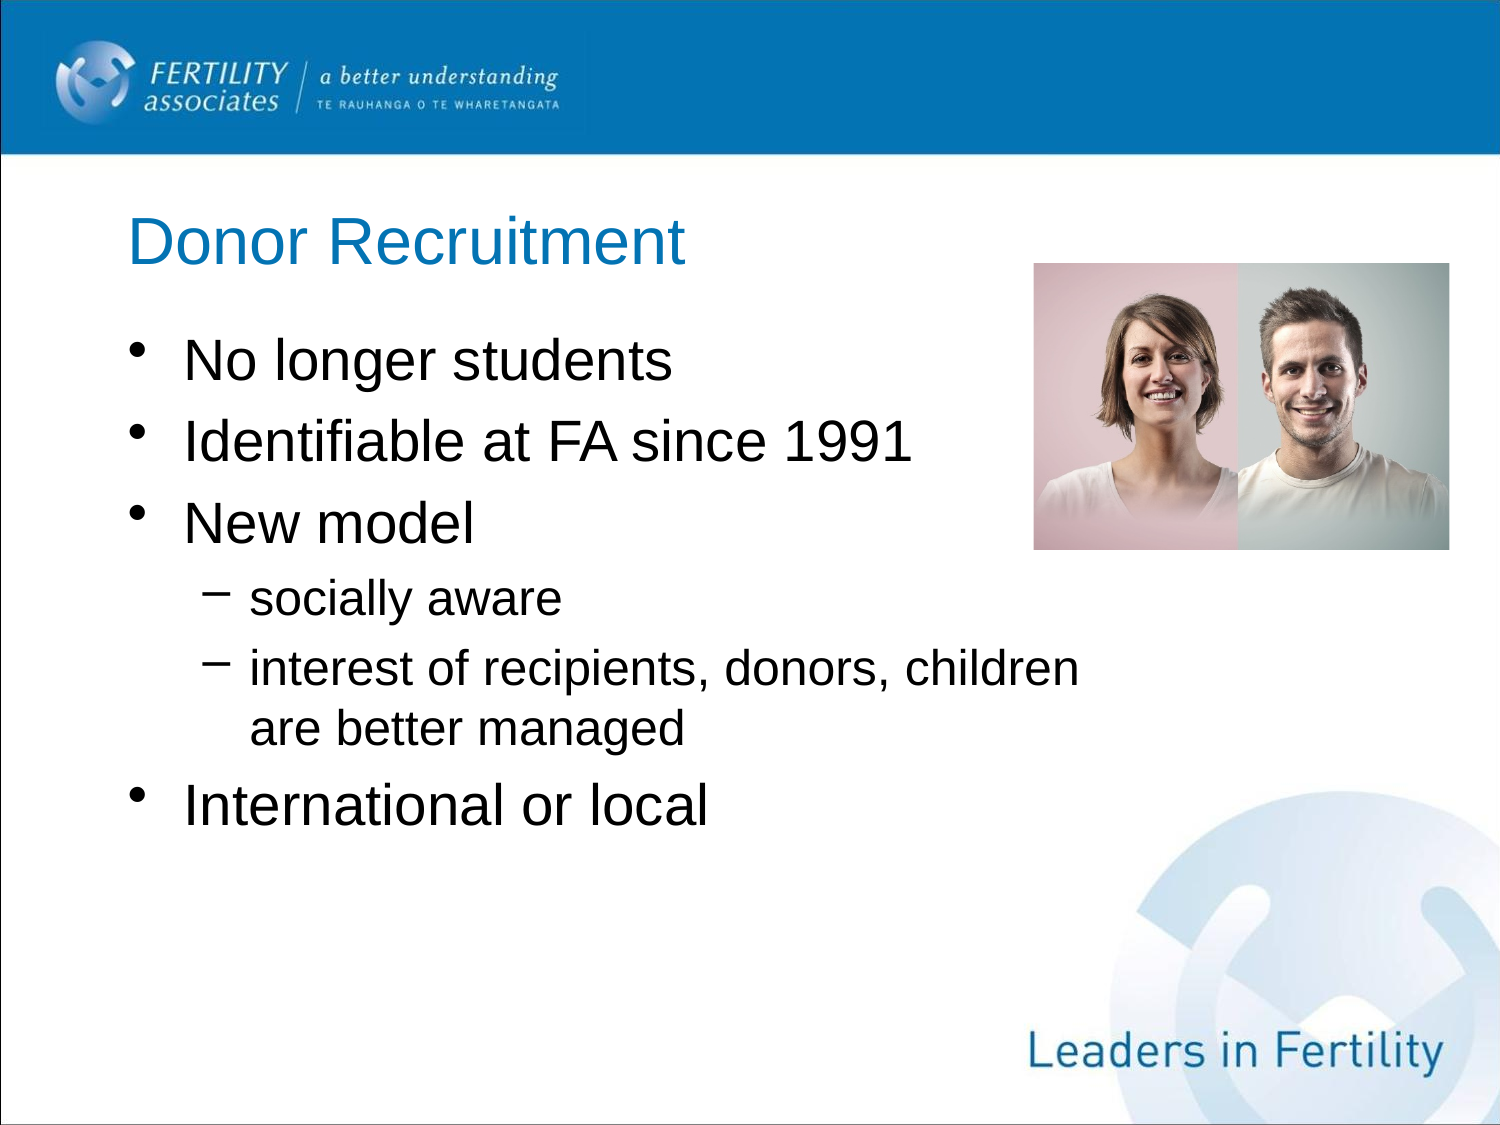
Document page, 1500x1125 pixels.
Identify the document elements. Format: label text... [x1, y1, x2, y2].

picture [0, 0, 1500, 1125]
list No longer students Identifiable at FA since 1991 New model socially aware interest of recipients, donors, children are better managed International or local [112, 314, 1141, 998]
title Donor Recruitment [112, 160, 1388, 314]
